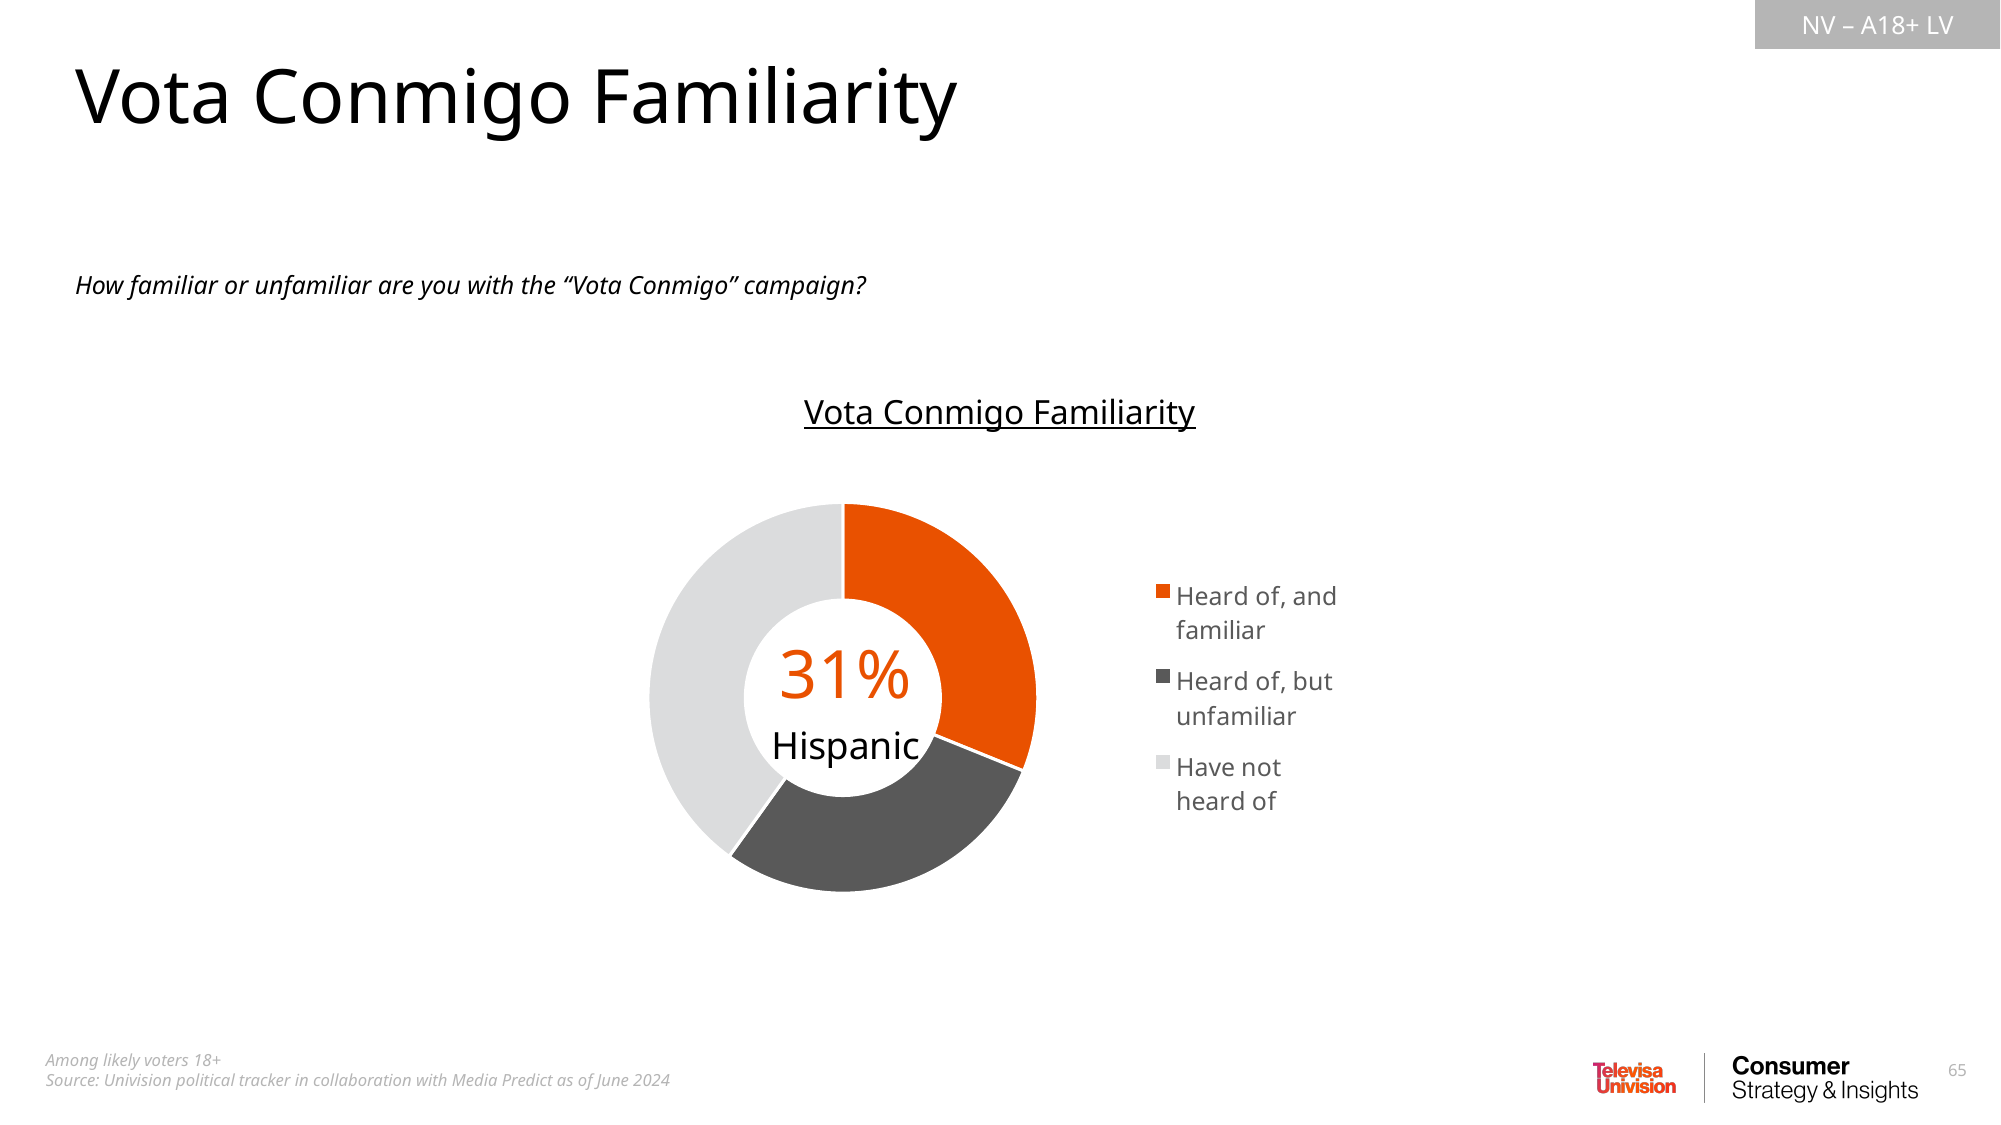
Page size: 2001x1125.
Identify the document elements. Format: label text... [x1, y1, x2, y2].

list Vota Conmigo Familiarity [75, 48, 1875, 140]
chart [646, 460, 1354, 937]
text_box Vota Conmigo Familiarity [629, 361, 1371, 461]
picture [1593, 1053, 1918, 1103]
list How familiar or unfamiliar are you with the “Vota Conmigo” campaign? [75, 270, 1727, 301]
